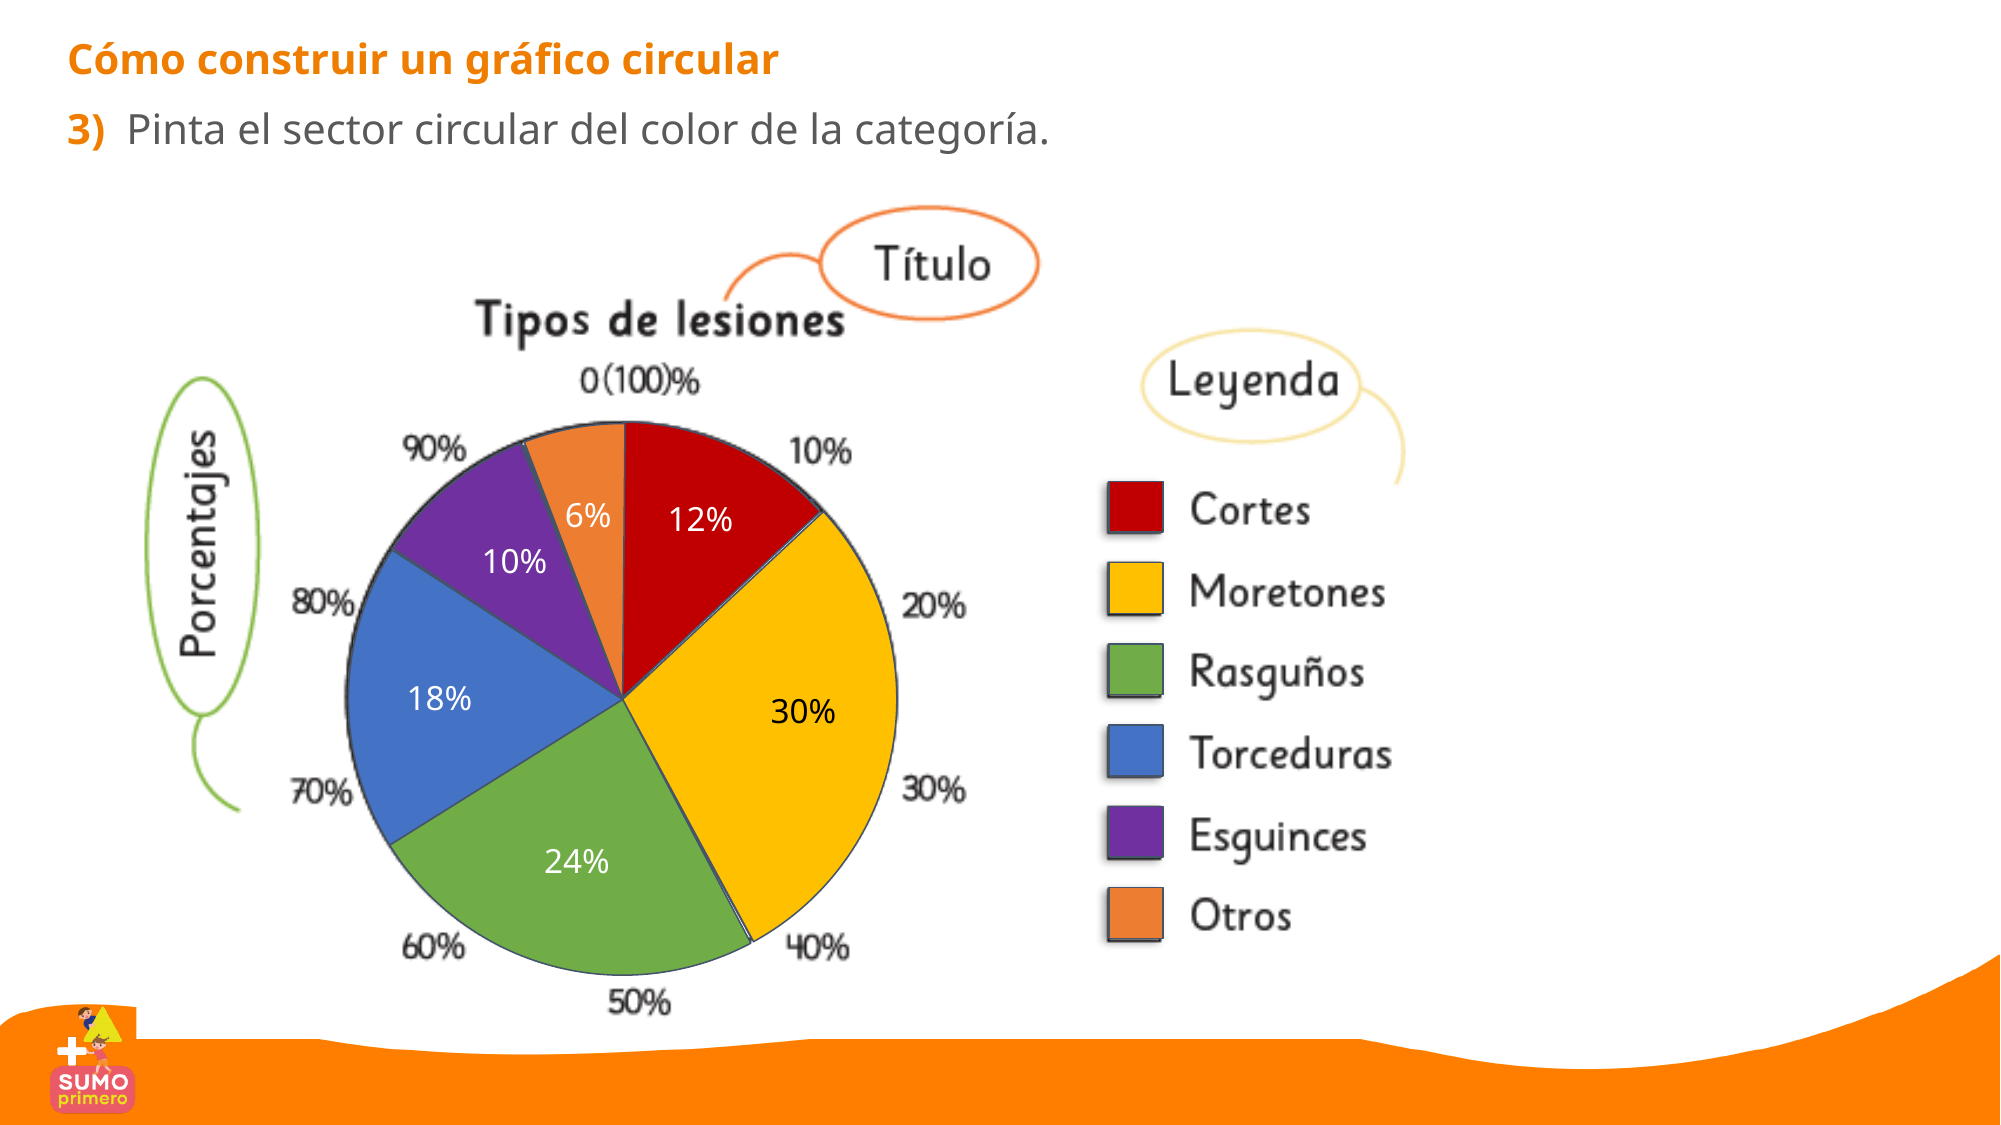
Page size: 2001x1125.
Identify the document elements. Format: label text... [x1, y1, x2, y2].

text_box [626, 498, 814, 697]
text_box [523, 445, 623, 701]
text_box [623, 702, 754, 939]
picture [0, 144, 2000, 1125]
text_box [390, 706, 624, 846]
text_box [393, 551, 518, 701]
text_box Cómo construir un gráfico circular 3) Pinta el sector circular del color de la categoría. [52, 25, 1868, 161]
